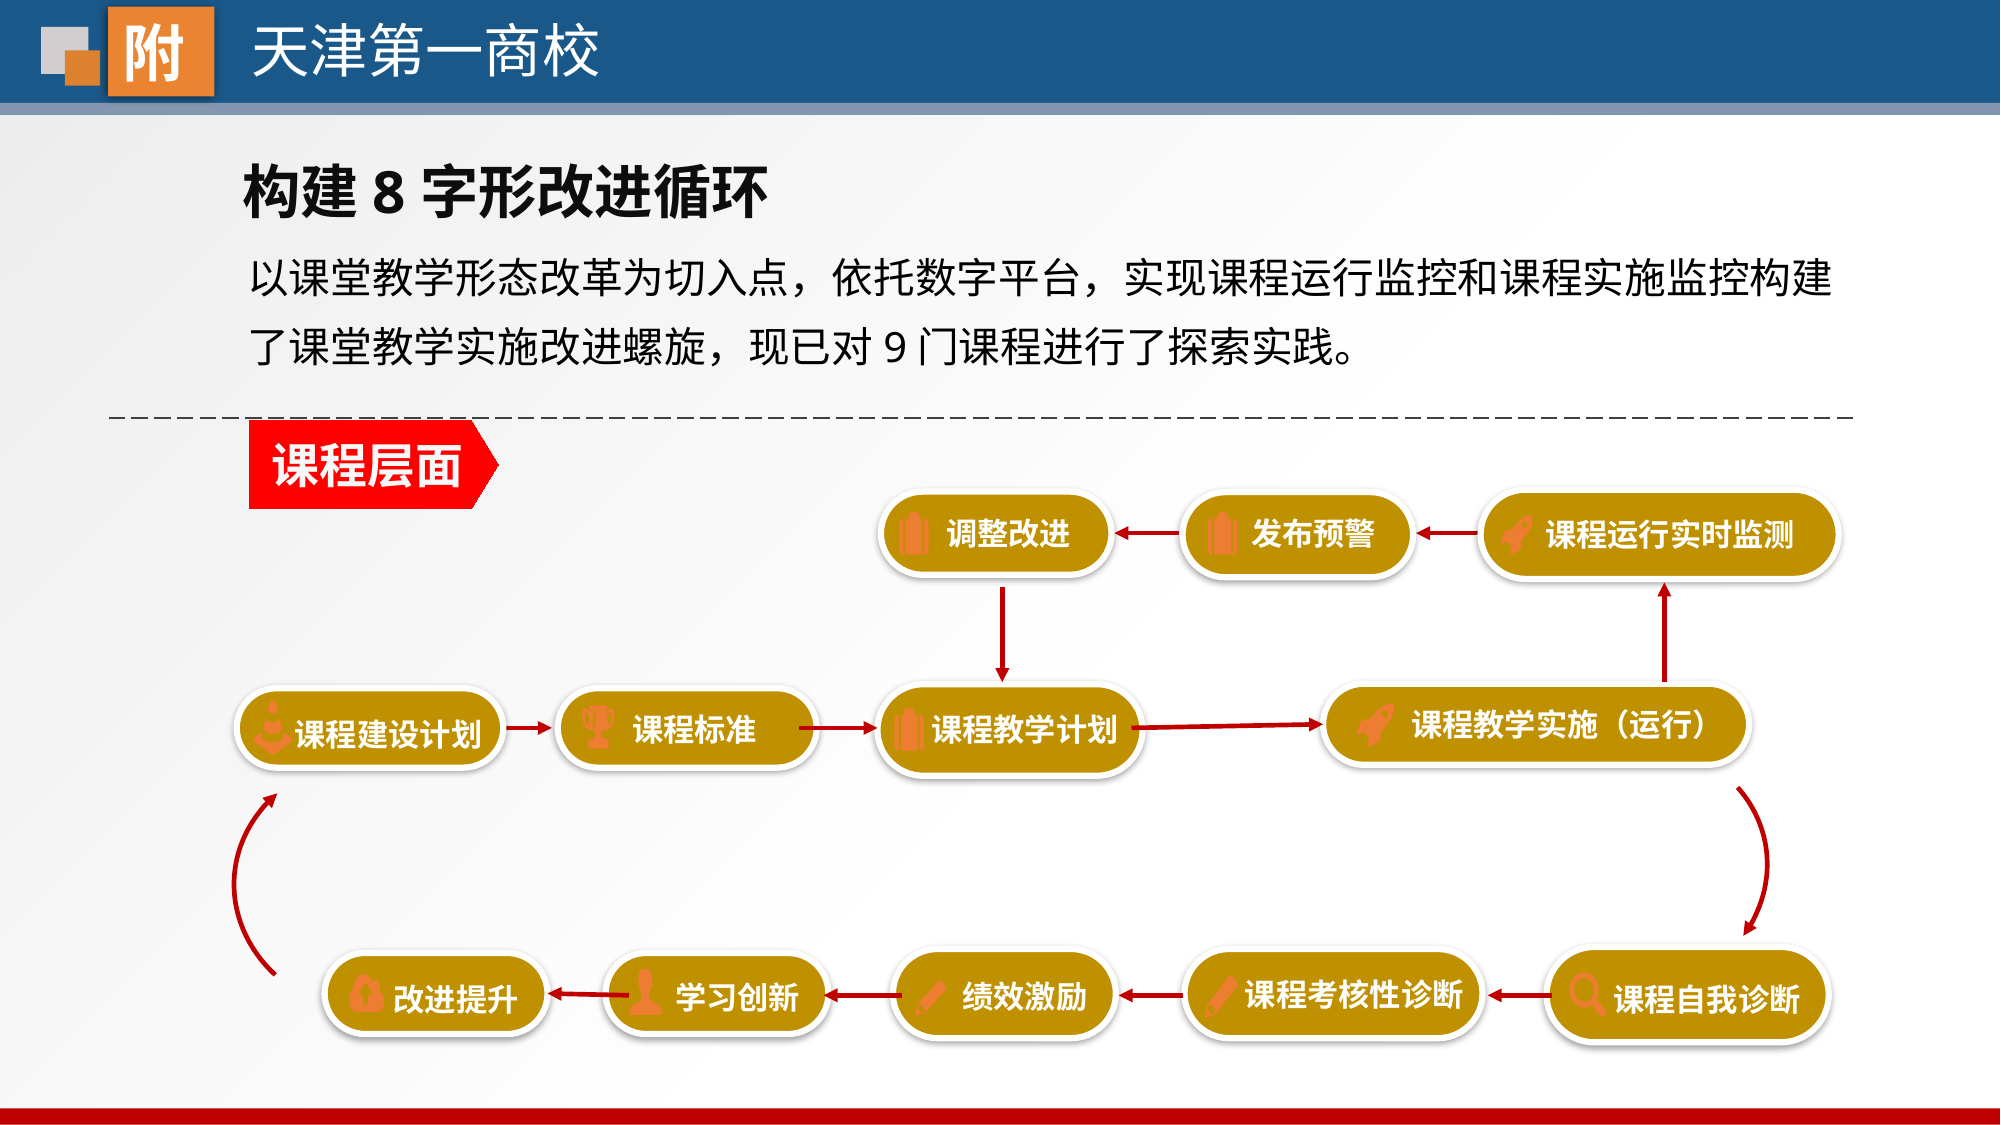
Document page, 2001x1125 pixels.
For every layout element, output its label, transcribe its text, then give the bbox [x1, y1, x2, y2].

text_box [0, 0, 2000, 102]
text_box [40, 26, 89, 75]
text_box 以课堂教学形态改革为切入点，依托数字平台，实现课程运行监控和课程实施监控构建了课堂教学实施改进螺旋，现已对9门课程进行了探索实践。 [232, 226, 1879, 448]
text_box [0, 102, 2000, 116]
text_box 附 [108, 6, 215, 97]
text_box 课程层面 [249, 448, 499, 489]
text_box 构建8字形改进循环 [227, 148, 798, 233]
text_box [233, 489, 1839, 1043]
text_box [0, 1108, 2000, 1125]
text_box 天津第一商校 [217, 6, 671, 105]
text_box [64, 49, 99, 87]
